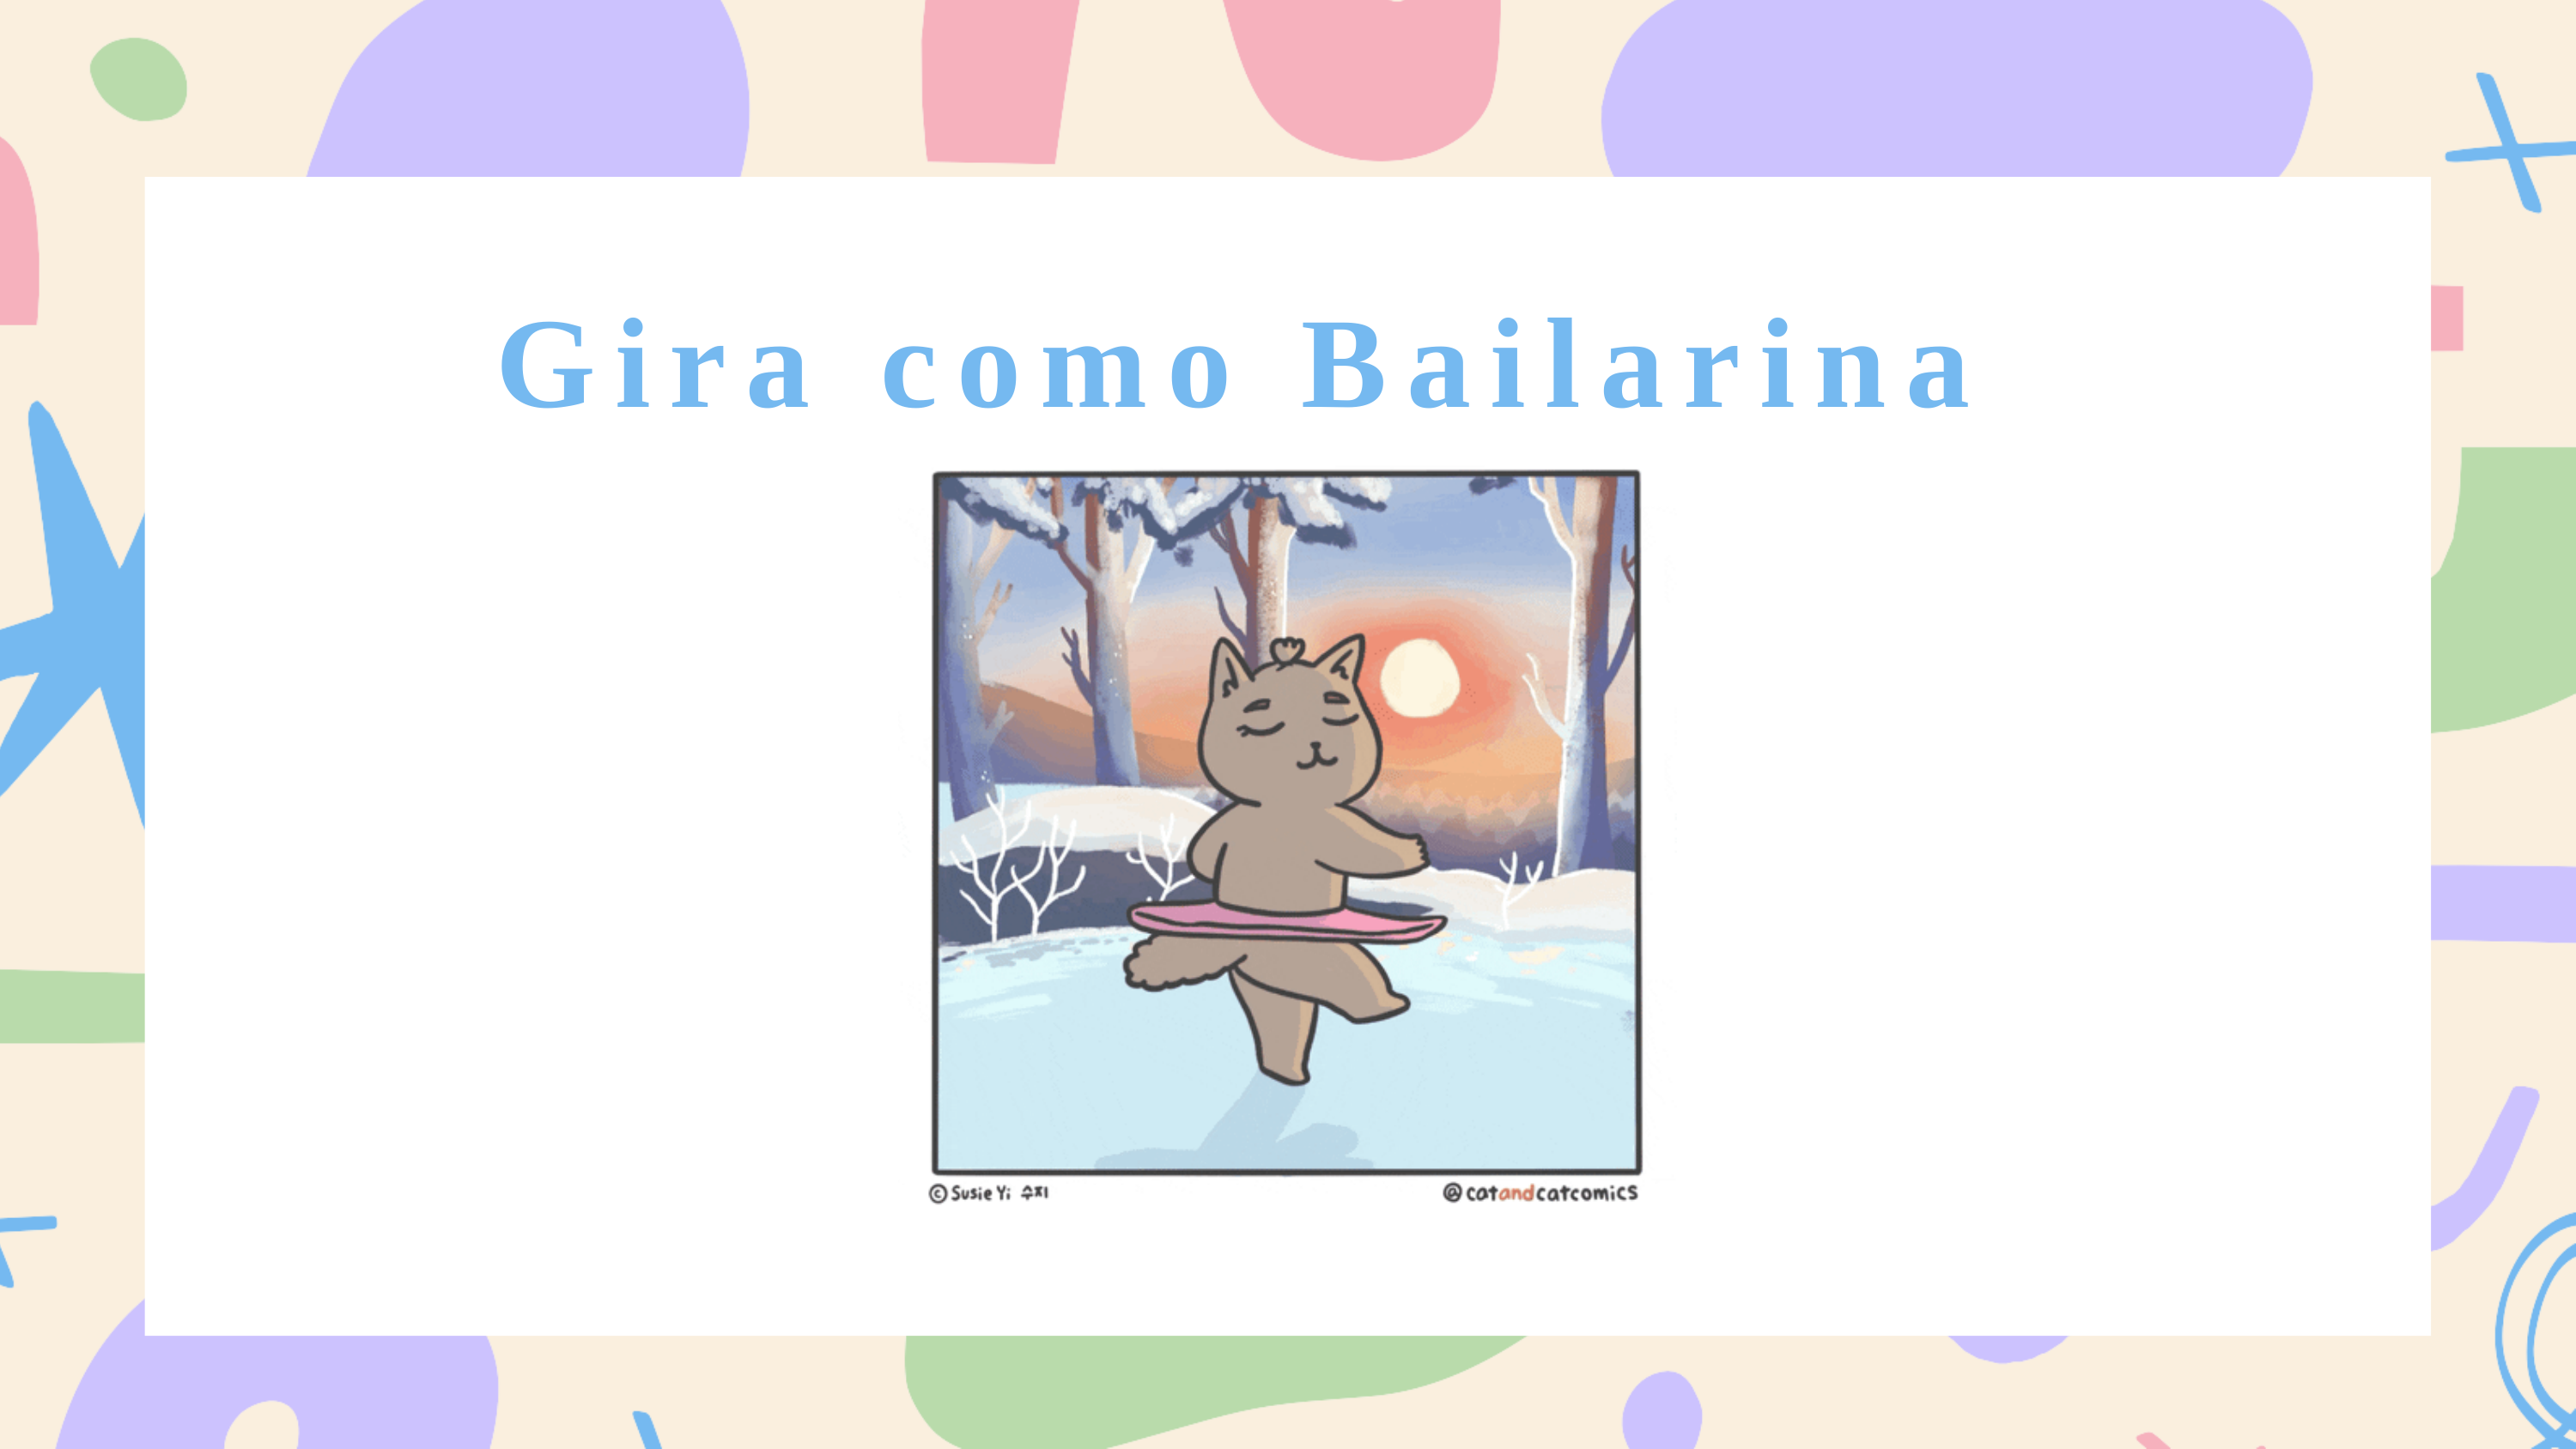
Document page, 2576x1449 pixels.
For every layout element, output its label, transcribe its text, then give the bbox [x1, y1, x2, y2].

title Gira como Bailarina [494, 276, 2185, 521]
picture [898, 434, 1678, 1213]
text_box [144, 177, 2432, 1337]
text_box [0, 0, 2576, 1449]
